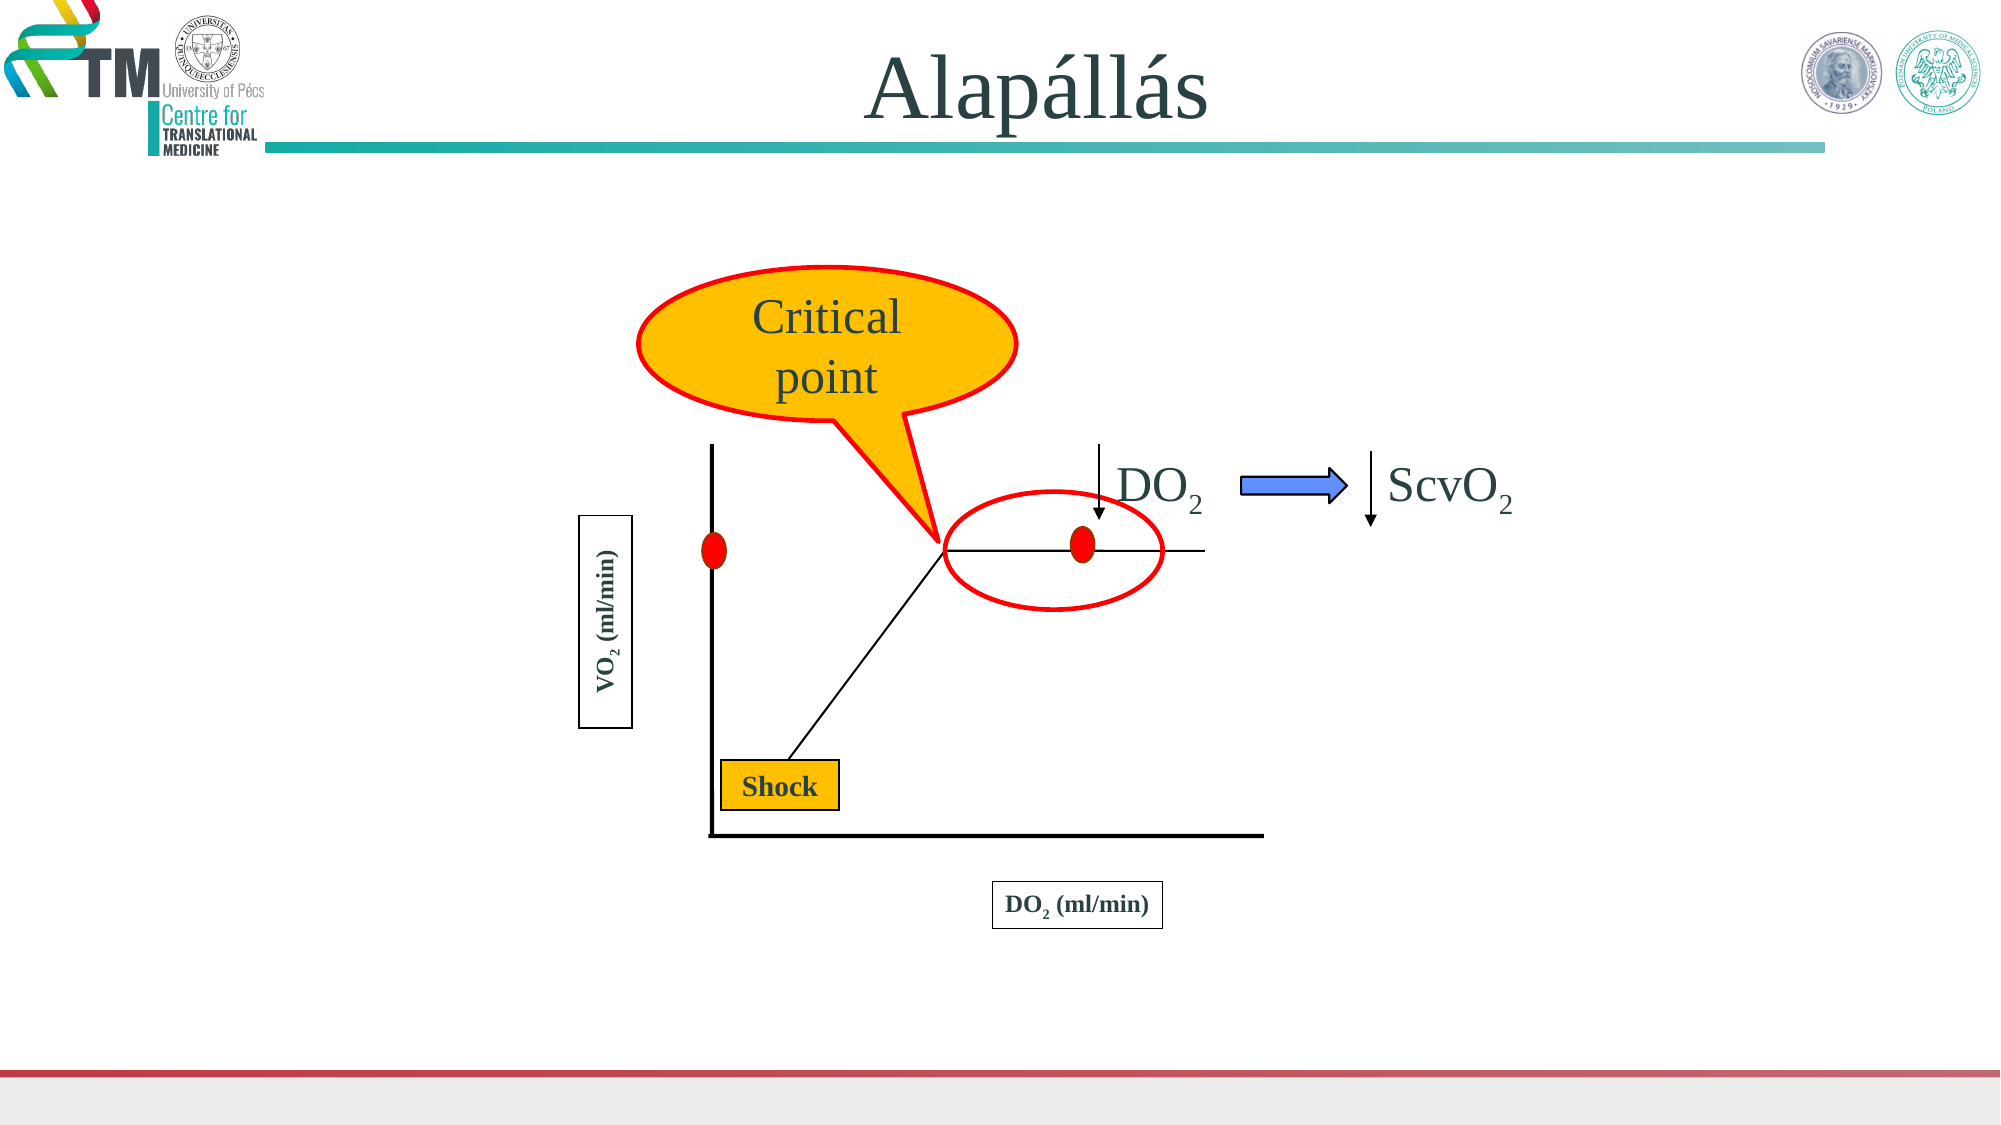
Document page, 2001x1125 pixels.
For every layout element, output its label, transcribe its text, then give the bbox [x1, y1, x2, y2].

text_box Shock [720, 760, 840, 810]
text_box [268, 142, 1825, 153]
text_box [0, 1077, 2000, 1125]
text_box Alapállás [362, 19, 1713, 144]
text_box ScvO2 [1360, 444, 1541, 528]
text_box [1241, 467, 1348, 504]
picture [1797, 30, 1887, 116]
text_box DO2 (ml/min) [992, 881, 1163, 929]
picture [1895, 30, 1981, 116]
text_box [944, 491, 1163, 610]
picture [4, 0, 265, 157]
text_box VO2 (ml/min) [578, 515, 632, 728]
text_box [702, 533, 726, 569]
text_box DO2 [1089, 444, 1231, 528]
text_box [0, 1070, 2000, 1077]
text_box Critical point [638, 267, 1017, 542]
